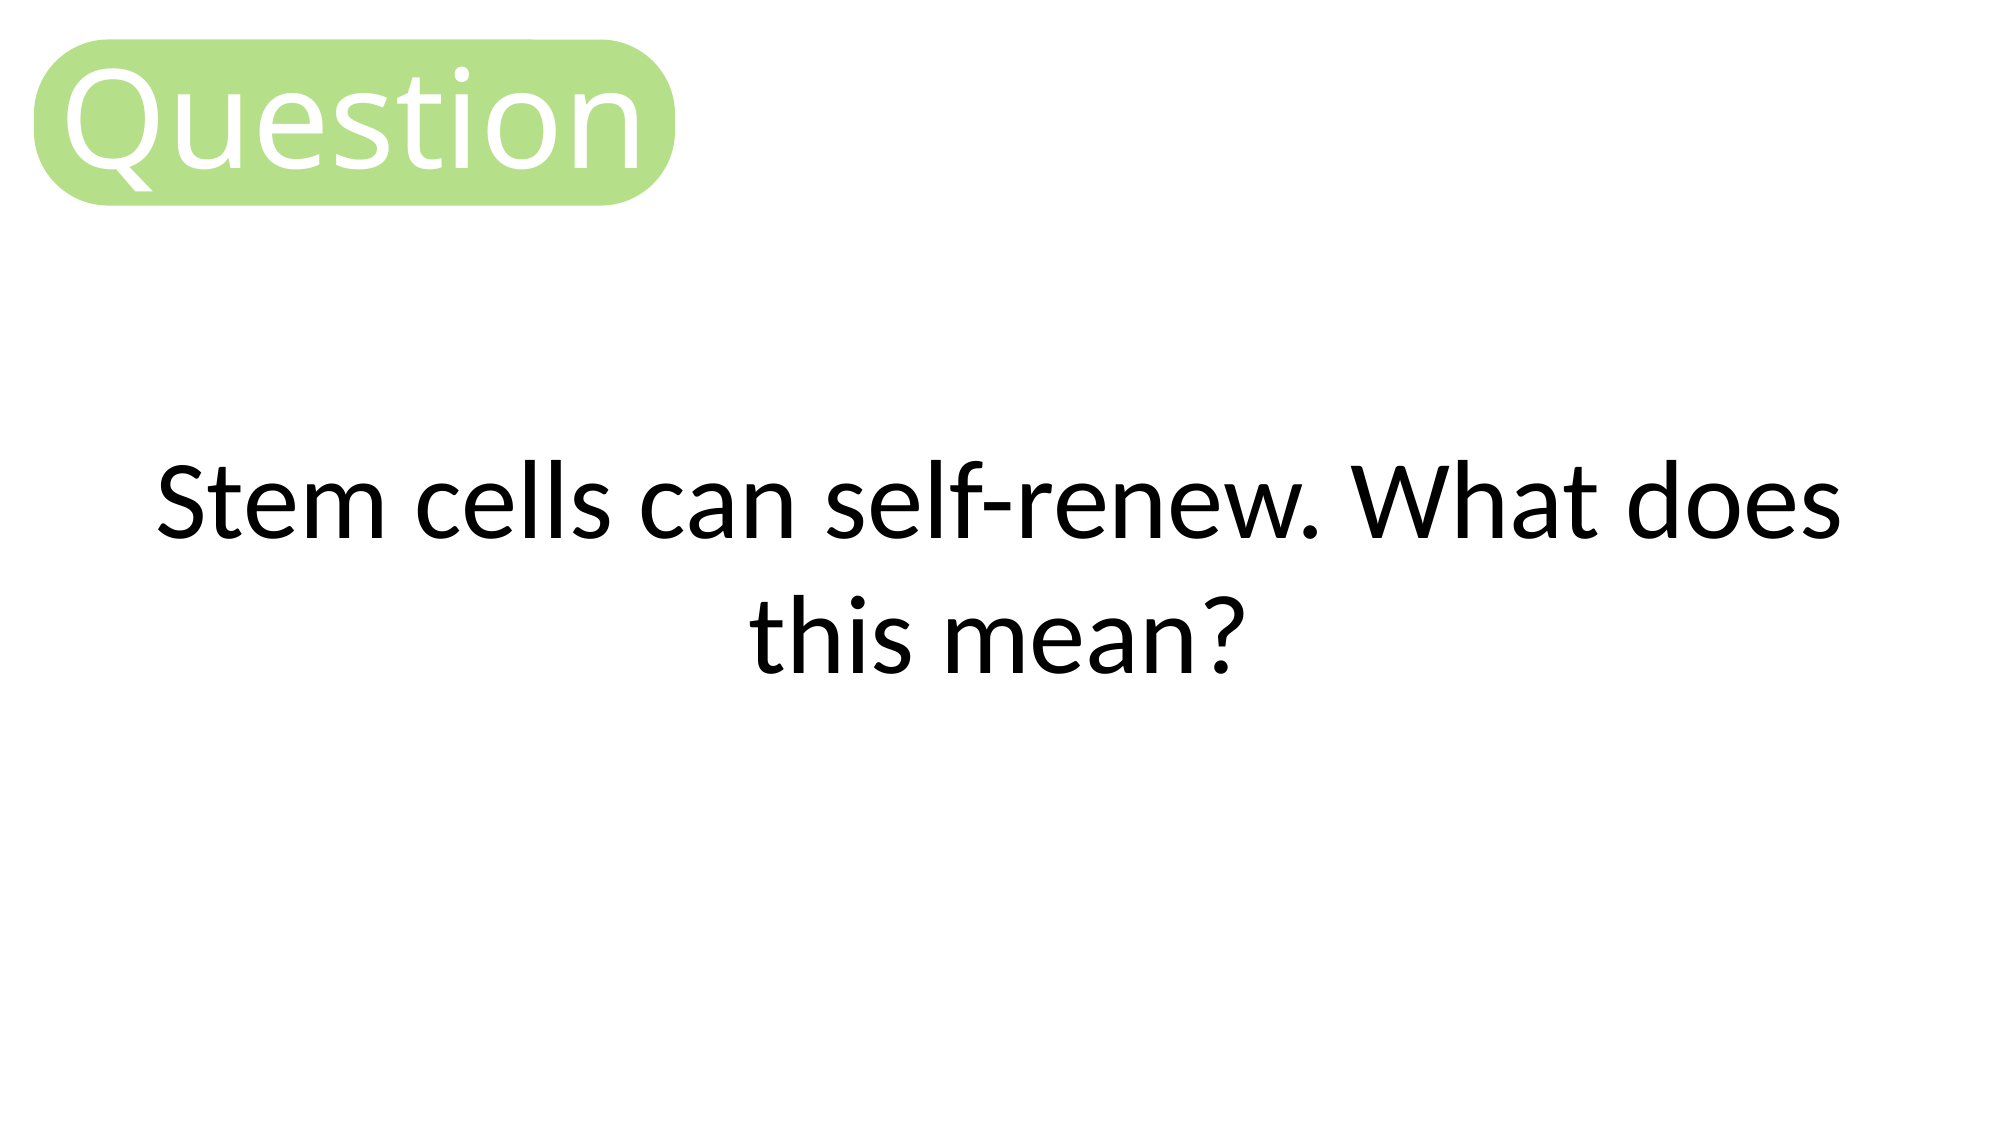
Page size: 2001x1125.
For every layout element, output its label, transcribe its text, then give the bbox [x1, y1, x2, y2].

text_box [17, 23, 692, 206]
text_box Stem cells can self-renew. What does this mean? [123, 418, 1877, 704]
